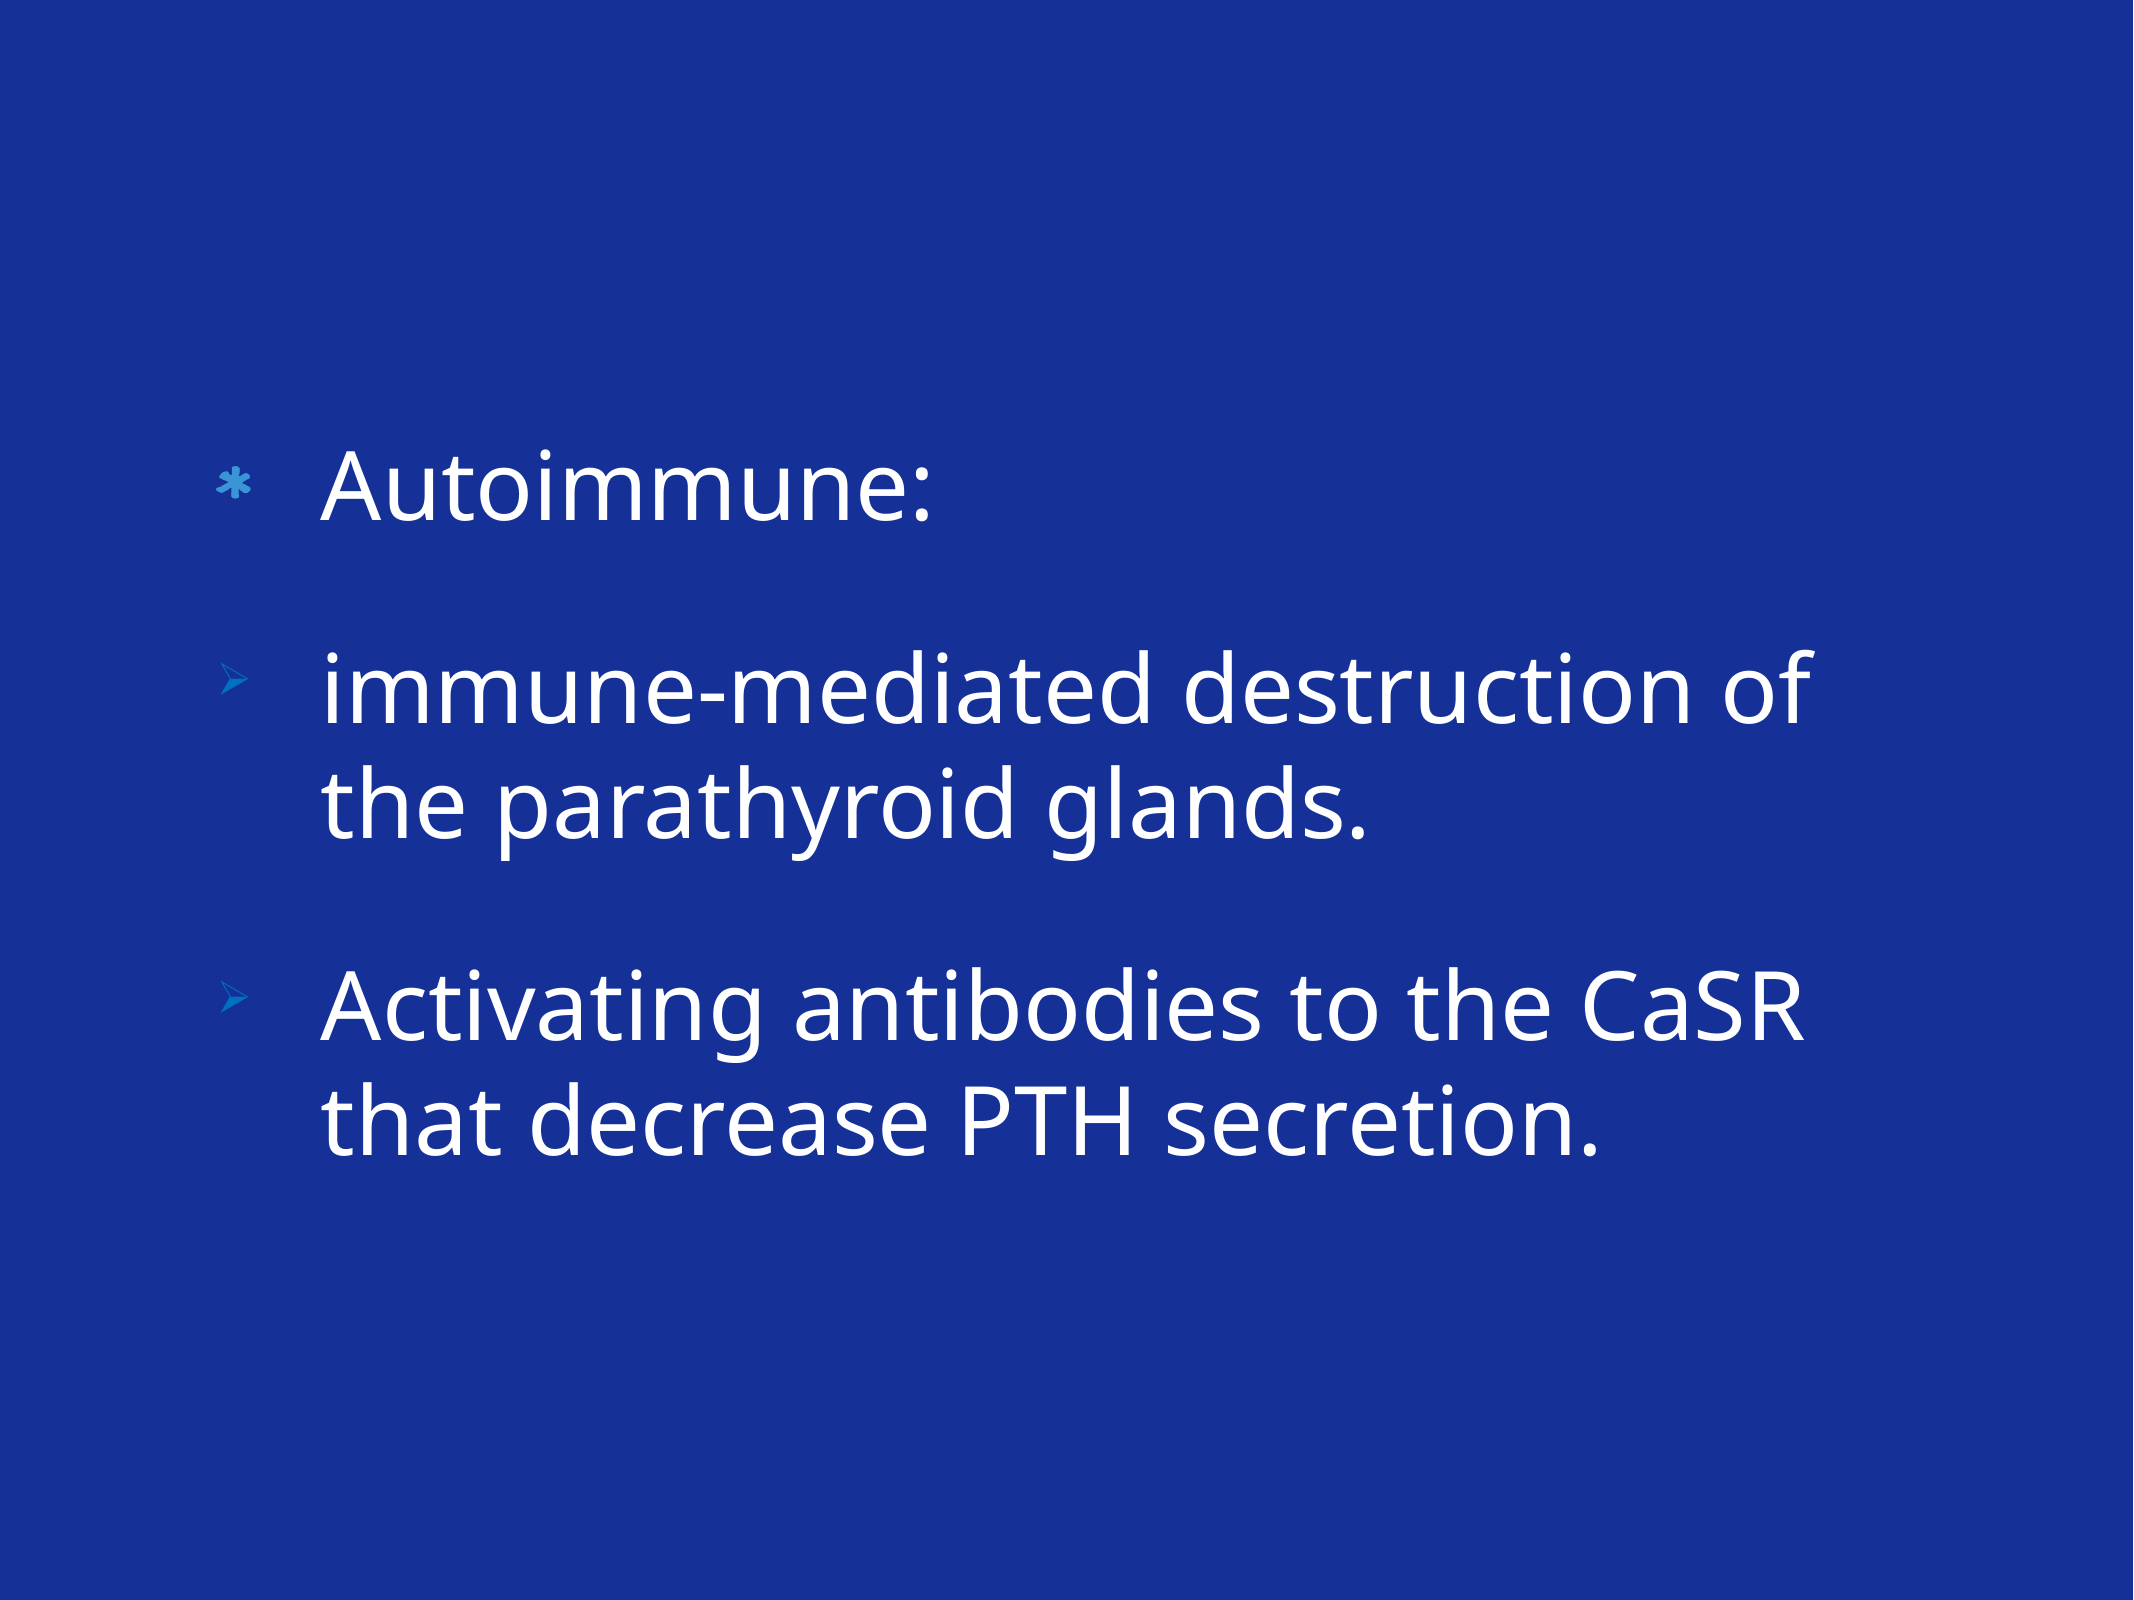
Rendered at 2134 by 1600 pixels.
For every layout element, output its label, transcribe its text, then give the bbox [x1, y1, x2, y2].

list Autoimmune: immune-mediated destruction of the parathyroid glands. Activating antibodies to the CaSR that decrease PTH secretion. [207, 207, 1926, 1393]
picture [216, 466, 251, 499]
